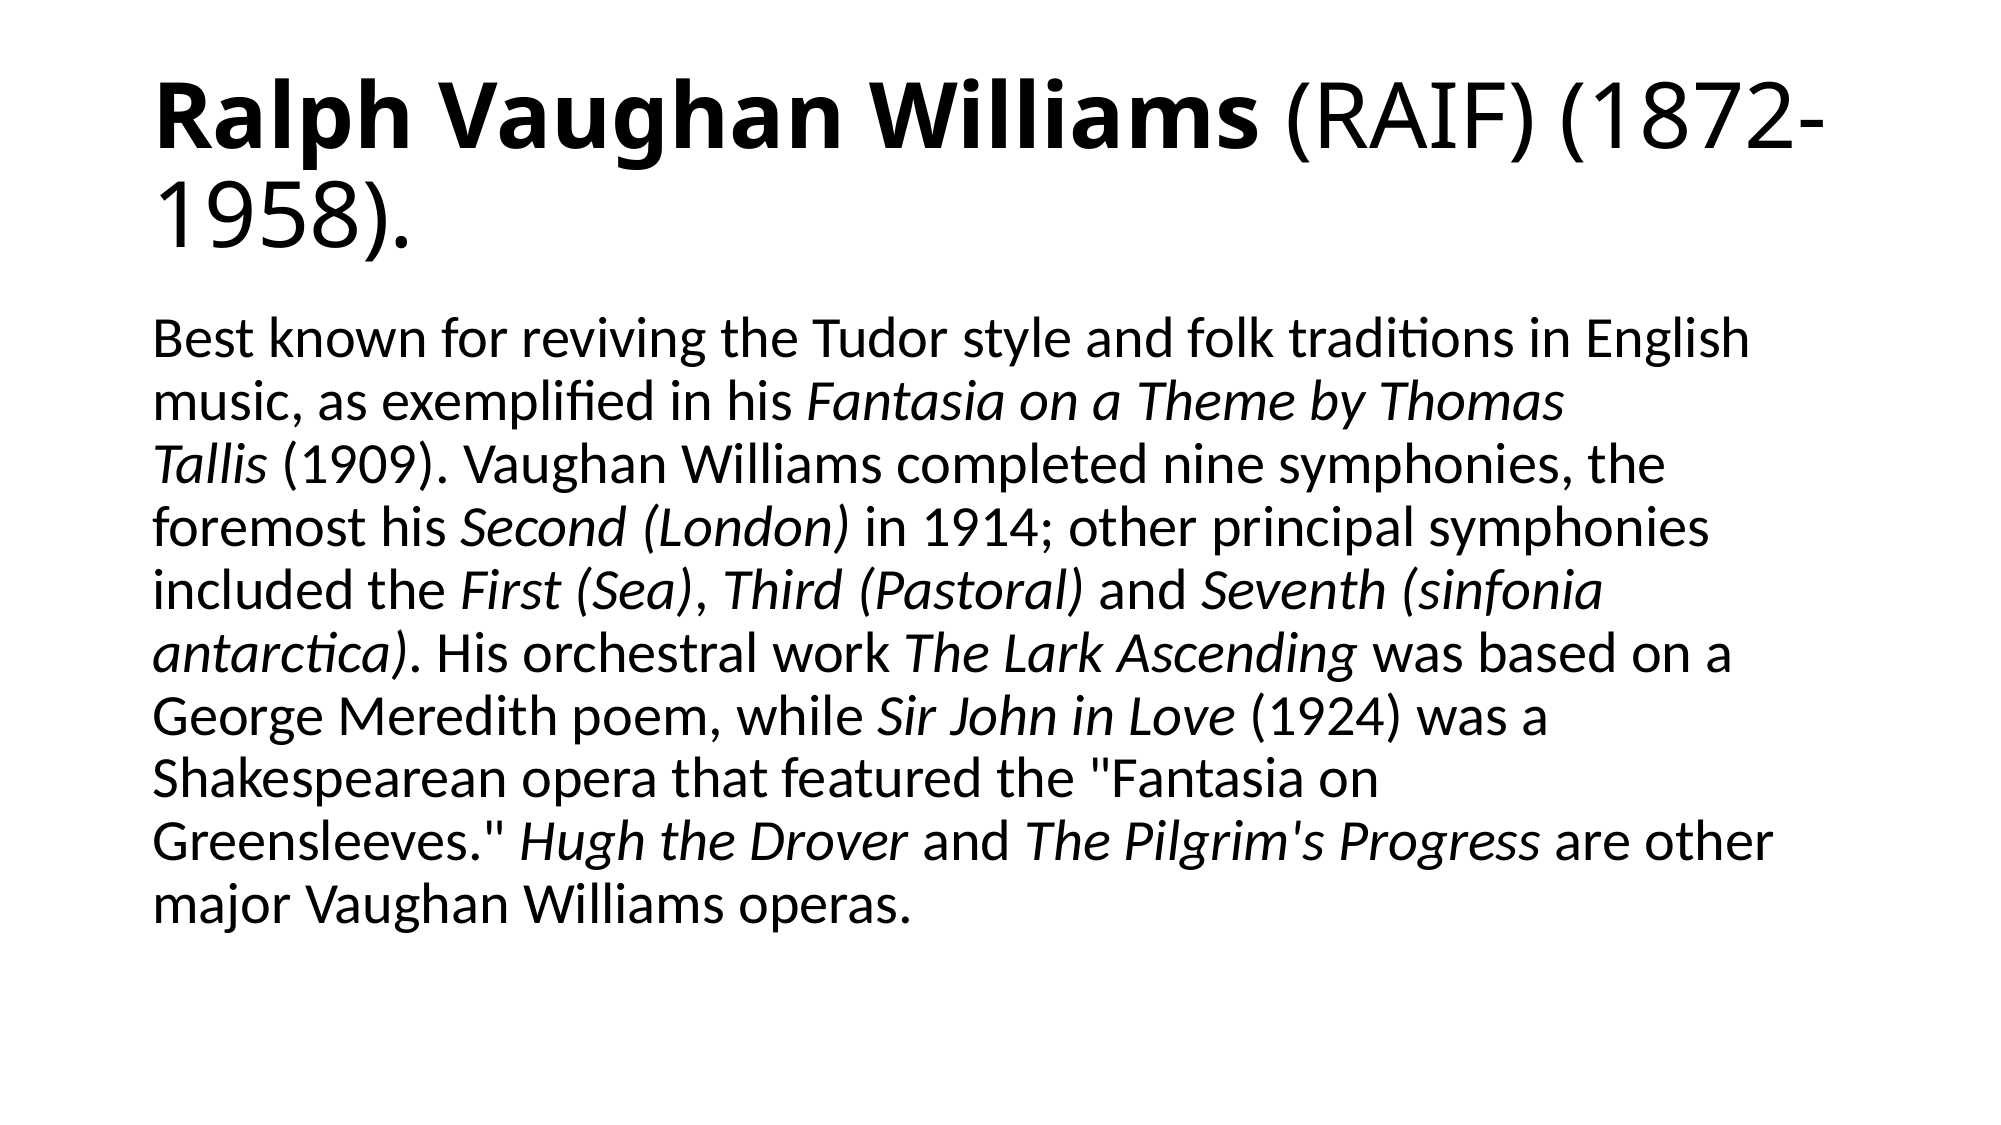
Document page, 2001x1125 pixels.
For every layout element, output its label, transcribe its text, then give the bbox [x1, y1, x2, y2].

list Best known for reviving the Tudor style and folk traditions in English music, as exemplified in his Fantasia on a Theme by Thomas Tallis (1909). Vaughan Williams completed nine symphonies, the foremost his Second (London) in 1914; other principal symphonies included the First (Sea), Third (Pastoral) and Seventh (sinfonia antarctica). His orchestral work The Lark Ascending was based on a George Meredith poem, while Sir John in Love (1924) was a Shakespearean opera that featured the "Fantasia on Greensleeves." Hugh the Drover and The Pilgrim's Progress are other major Vaughan Williams operas. [137, 299, 1863, 1014]
title Ralph Vaughan Williams (RAIF) (1872-1958). [137, 59, 1863, 278]
